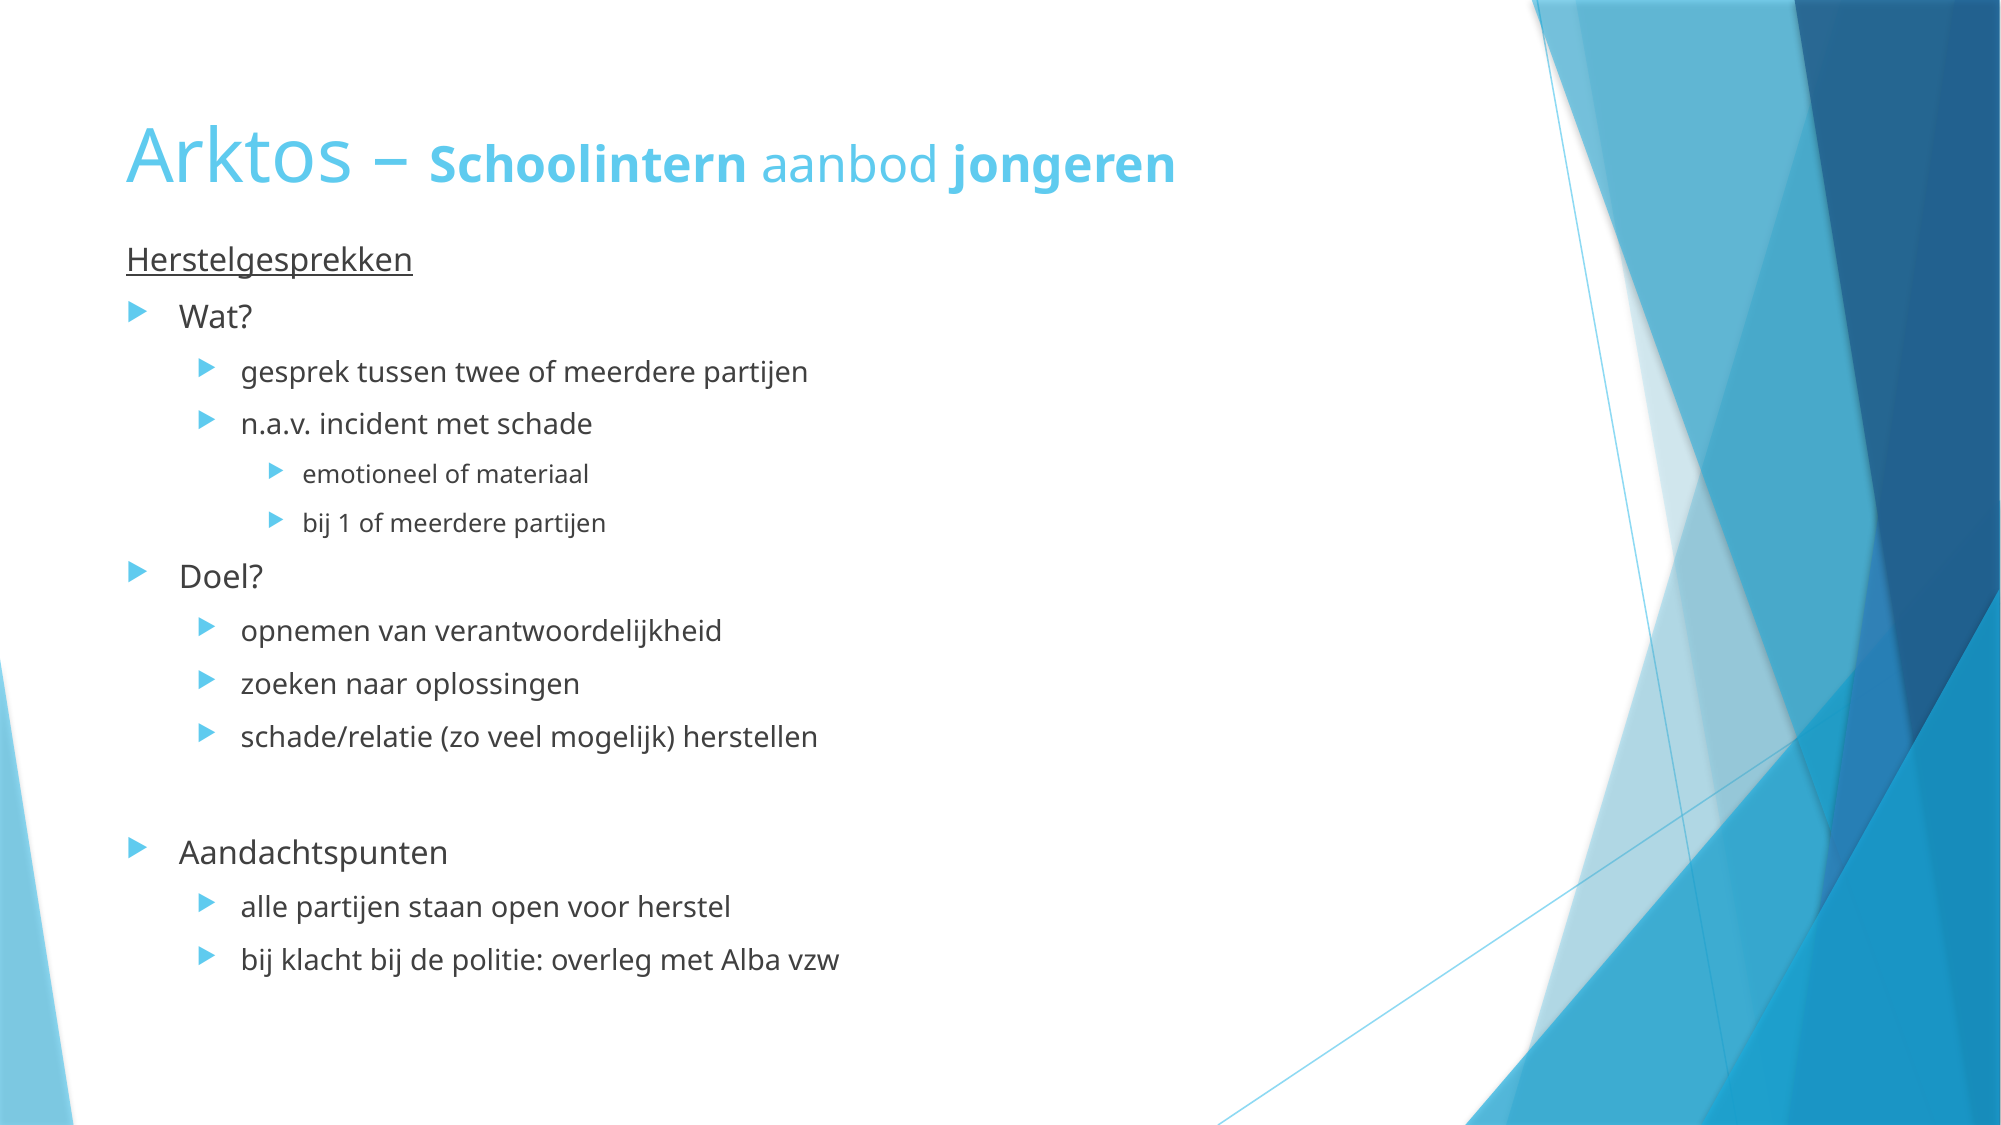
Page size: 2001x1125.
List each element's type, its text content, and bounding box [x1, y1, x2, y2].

title Arktos – Schoolintern aanbod jongeren [111, 99, 1522, 231]
list Herstelgesprekken Wat? gesprek tussen twee of meerdere partijen n.a.v. incident met schade emotioneel of materiaal bij 1 of meerdere partijen Doel? opnemen van verantwoordelijkheid zoeken naar oplossingen schade/relatie (zo veel mogelijk) herstellen Aandachtspunten alle partijen staan open voor herstel bij klacht bij de politie: overleg met Alba vzw [111, 231, 1583, 992]
